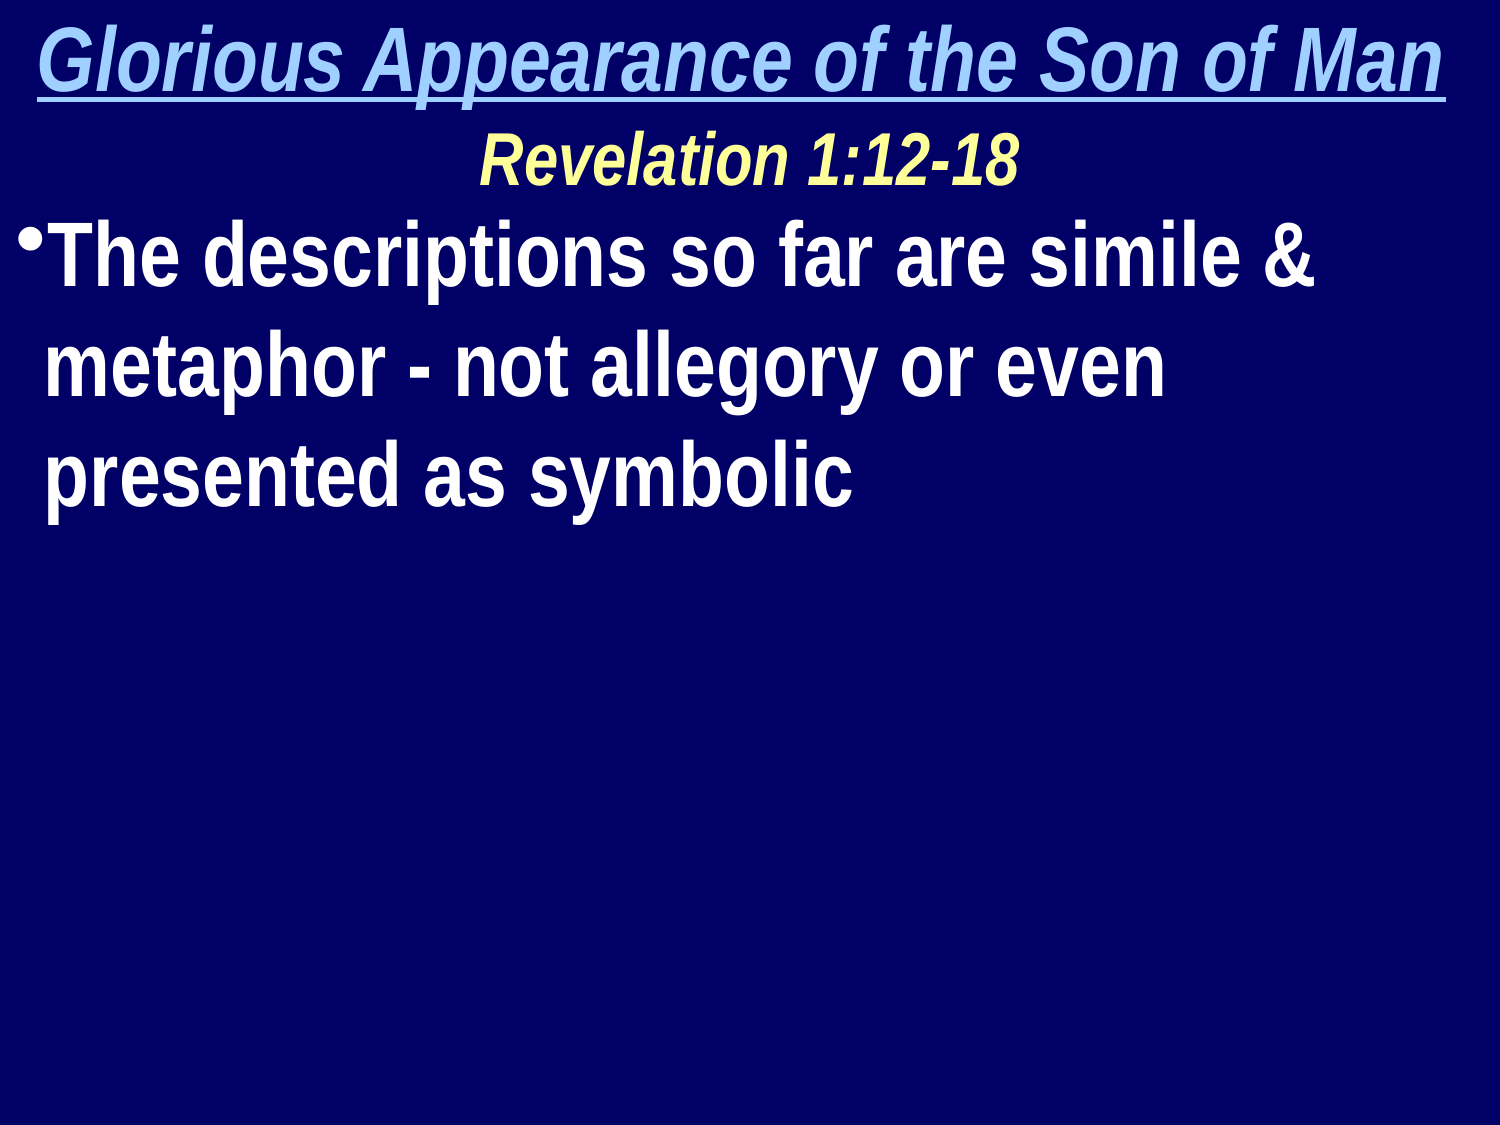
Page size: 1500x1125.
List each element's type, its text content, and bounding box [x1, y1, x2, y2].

list The descriptions so far are simile & metaphor - not allegory or even presented as symbolic [0, 187, 1500, 1125]
title Glorious Appearance of the Son of Man Revelation 1:12-18 [0, 0, 1500, 187]
